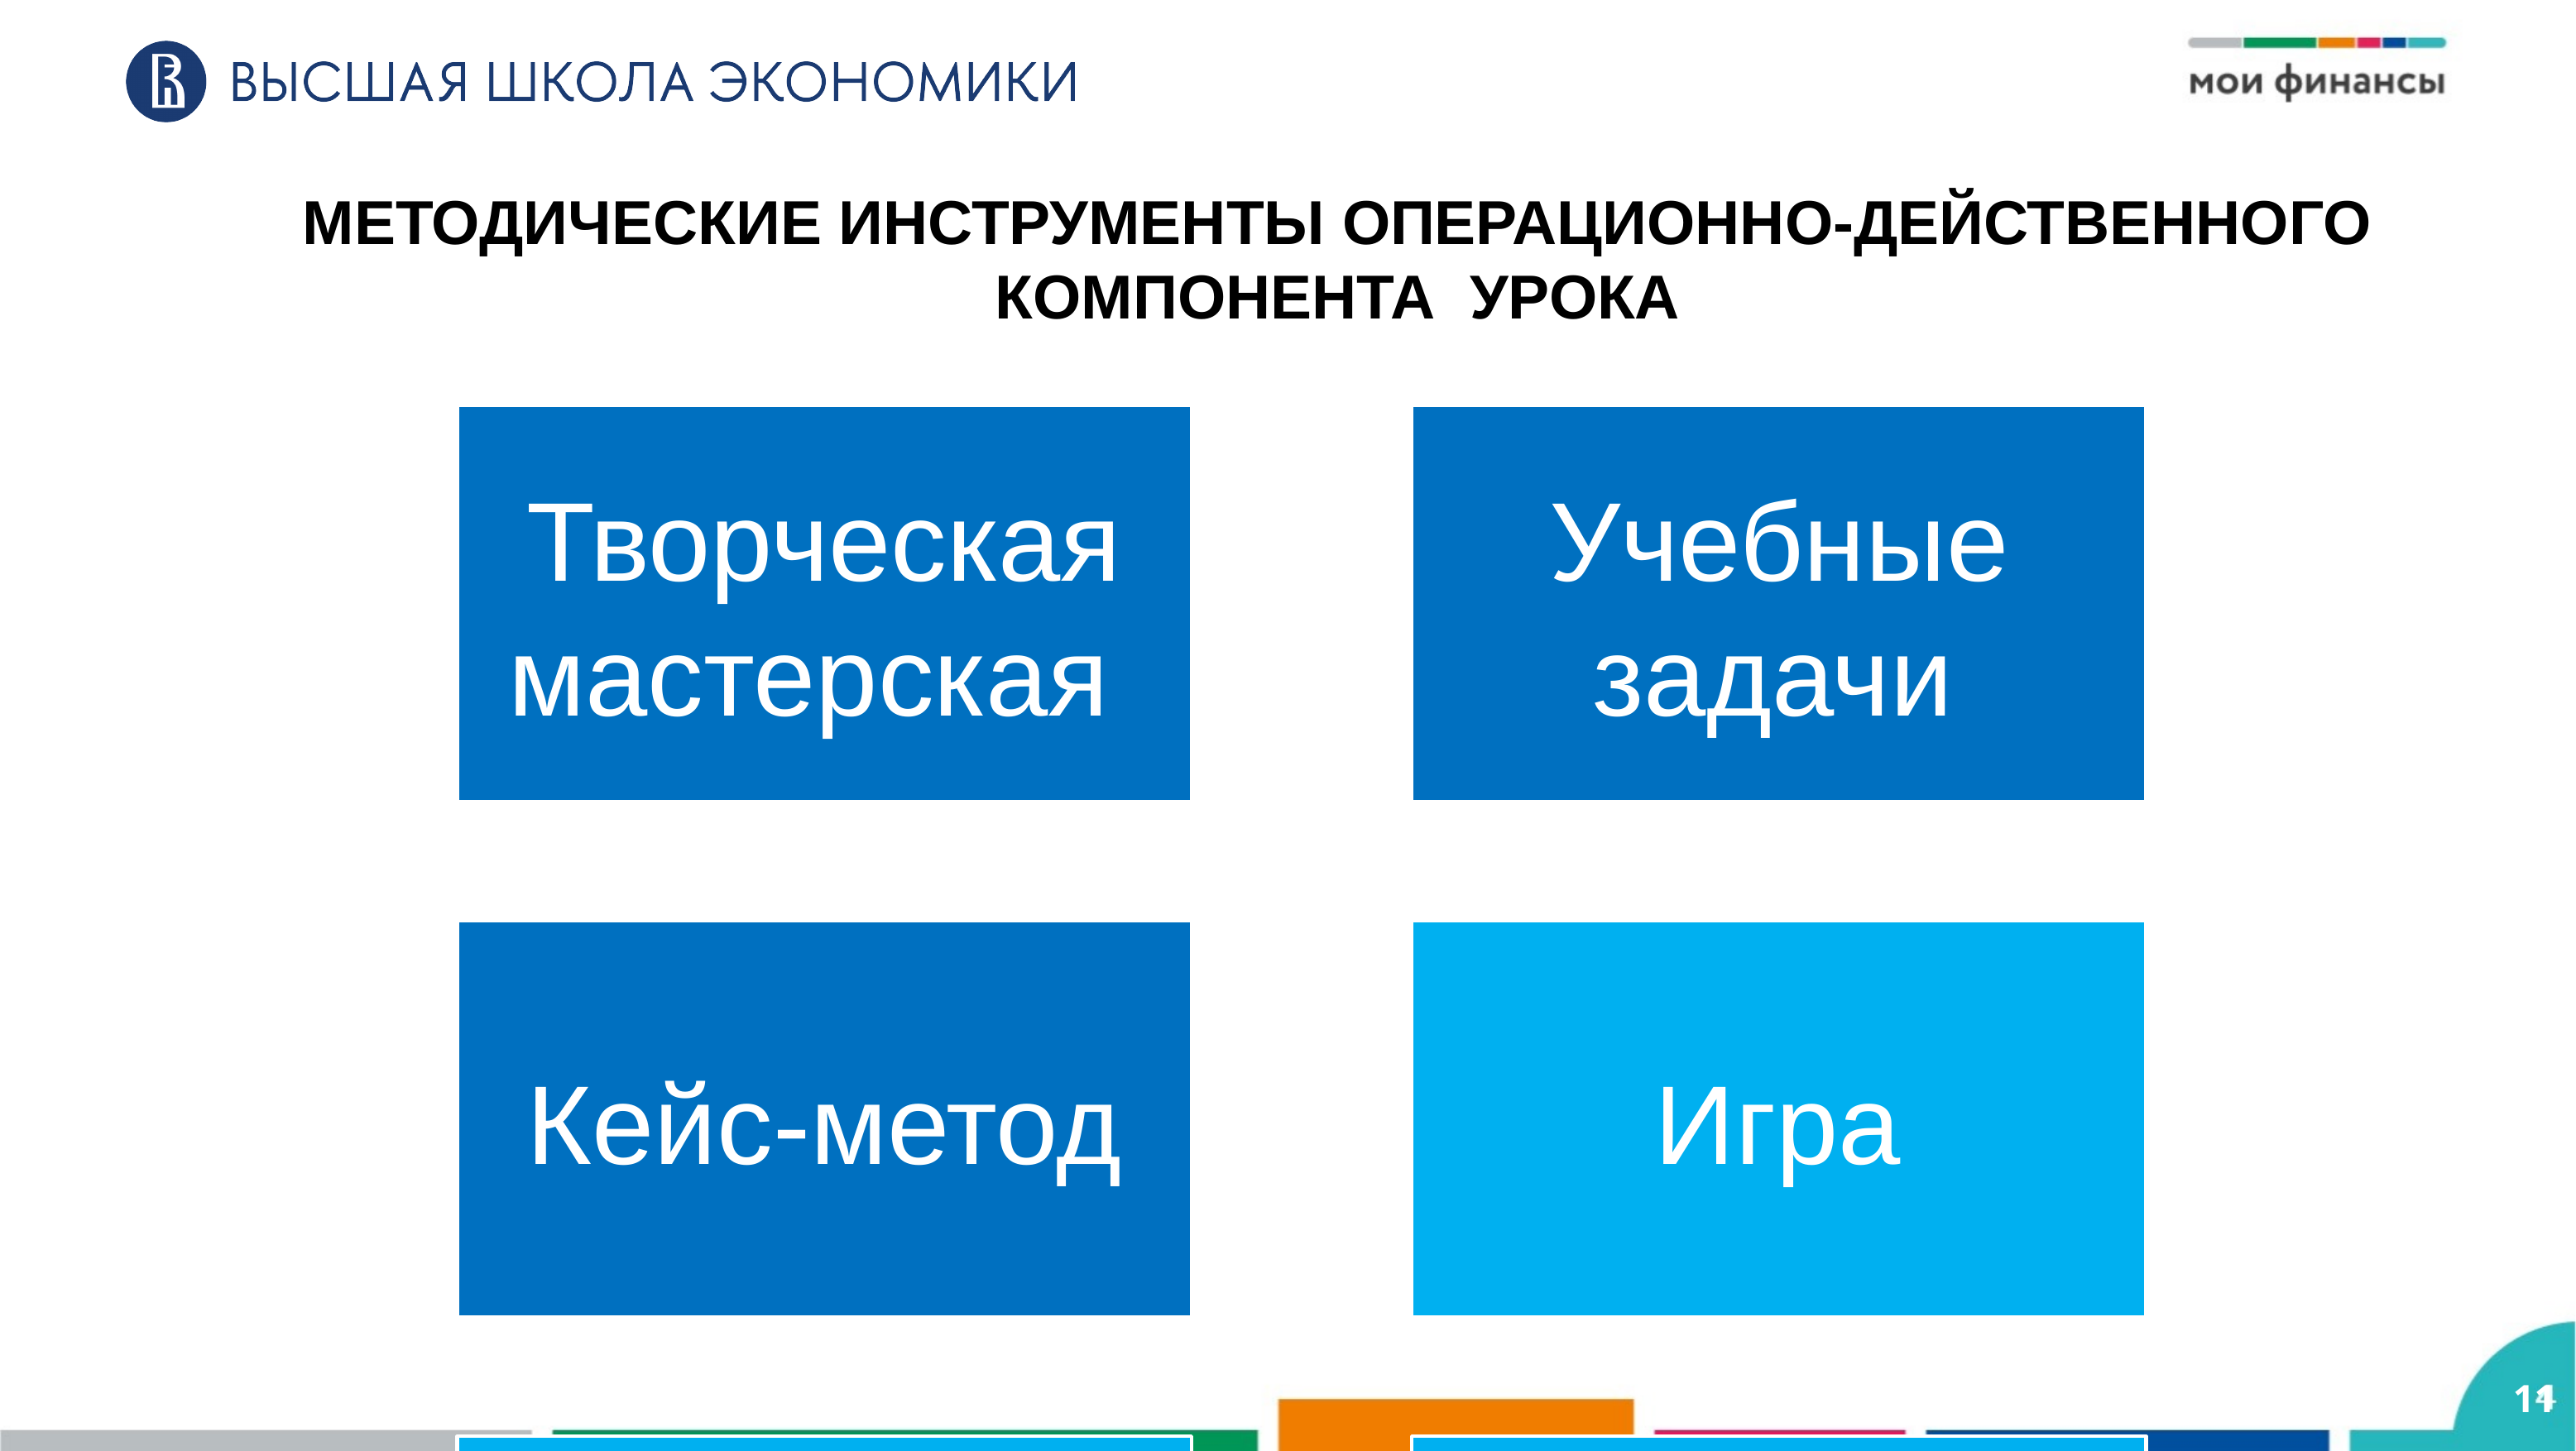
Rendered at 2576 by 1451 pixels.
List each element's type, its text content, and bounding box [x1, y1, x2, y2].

slide_number 11 [2470, 1365, 2576, 1430]
text_box МЕТОДИЧЕСКИЕ ИНСТРУМЕНТЫ ОПЕРАЦИОННО-ДЕЙСТВЕННОГО КОМПОНЕНТА УРОКА [126, 173, 2550, 342]
picture [0, 0, 2576, 1451]
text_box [457, 405, 2147, 1298]
